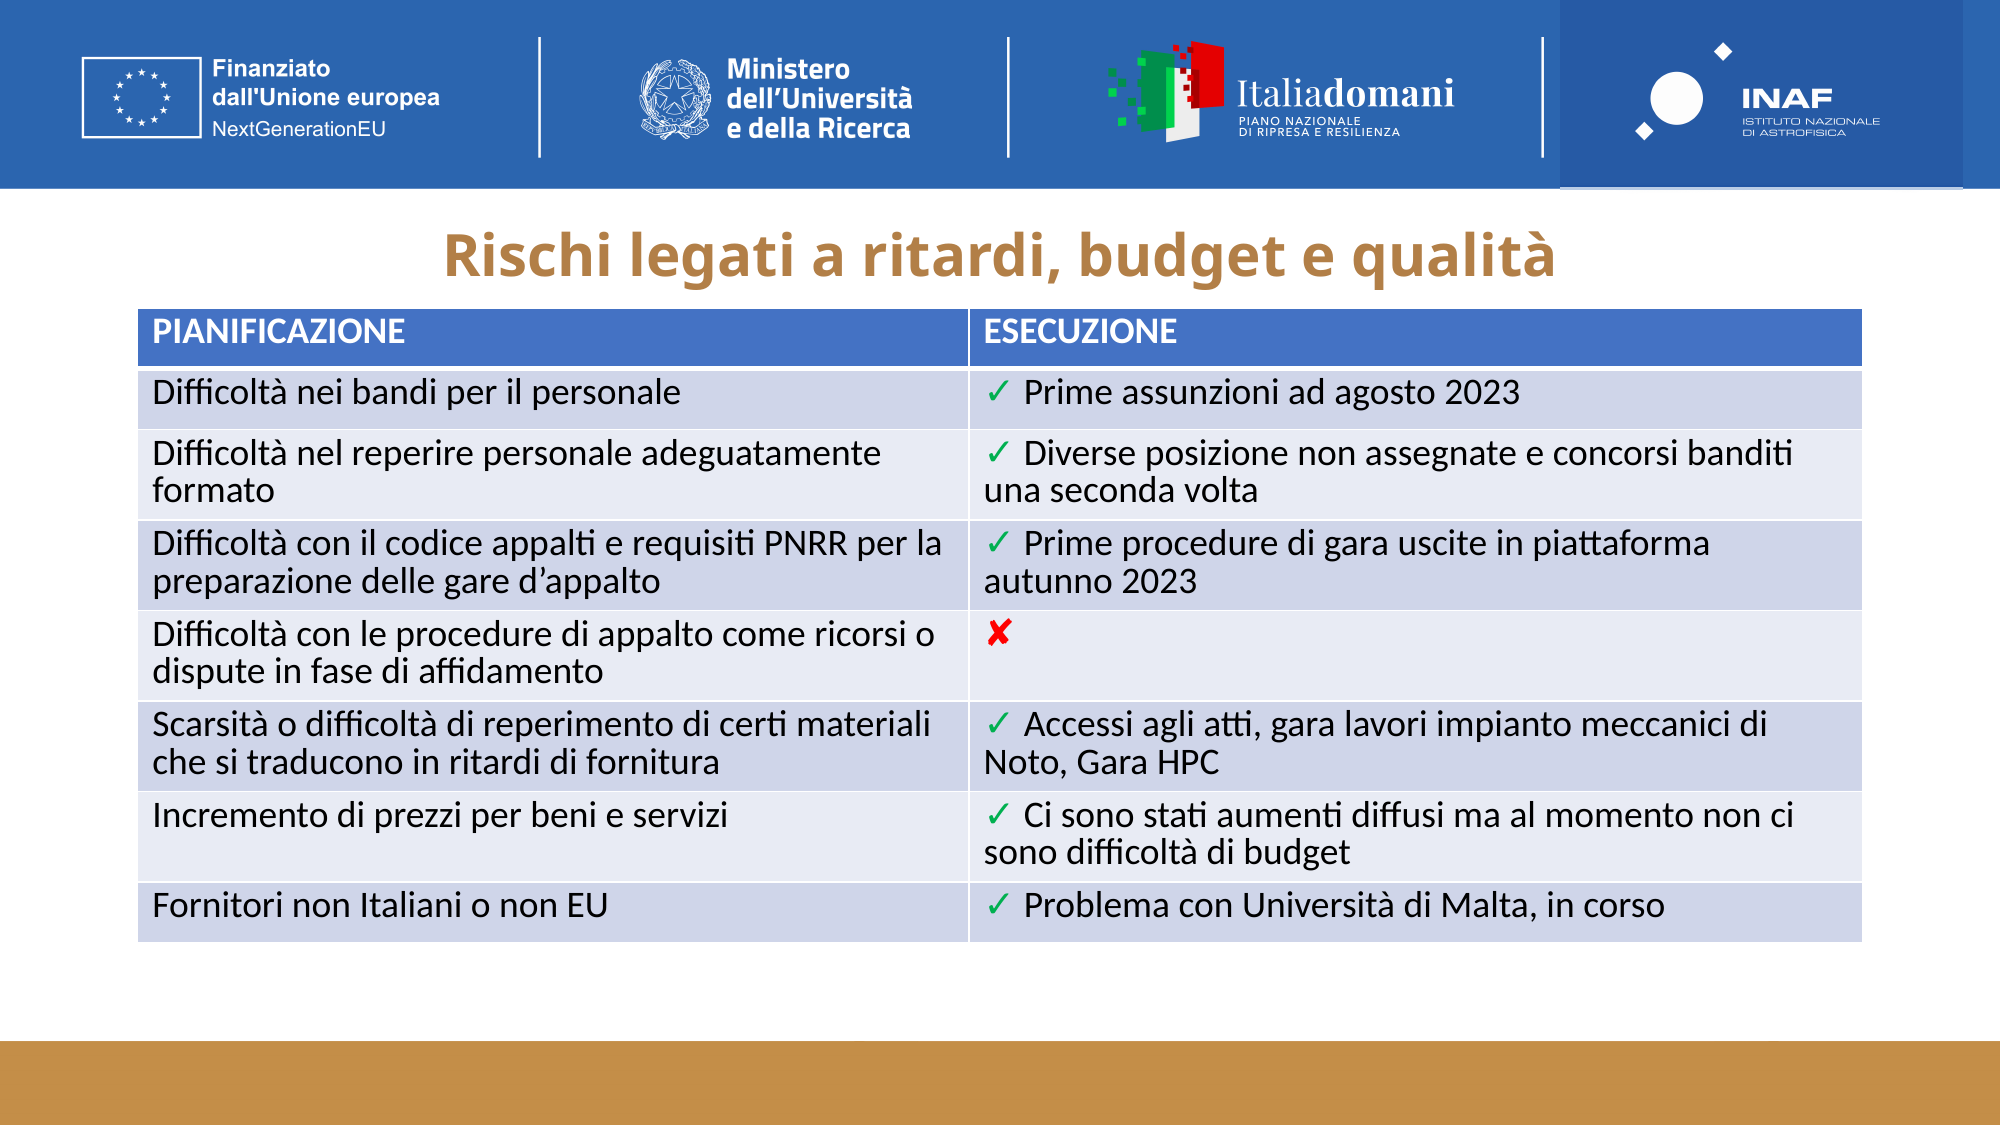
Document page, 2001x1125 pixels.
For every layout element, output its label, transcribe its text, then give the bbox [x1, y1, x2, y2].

table_cell ✓ Prime assunzioni ad agosto 2023 [970, 371, 1862, 429]
table_header PIANIFICAZIONE [138, 309, 968, 366]
table_cell ✓ Diverse posizione non assegnate e concorsi banditi una seconda volta [970, 430, 1862, 519]
table_cell Scarsità o difficoltà di reperimento di certi materiali che si traducono in ritardi di fornitura [138, 702, 968, 791]
table_cell Incremento di prezzi per beni e servizi [138, 792, 968, 881]
title Rischi legati a ritardi, budget e qualità [137, 219, 1863, 307]
picture [0, 1041, 2000, 1125]
table_cell Difficoltà nel reperire personale adeguatamente formato [138, 430, 968, 519]
table_cell Difficoltà nei bandi per il personale [138, 371, 968, 429]
table_cell Fornitori non Italiani o non EU [138, 883, 968, 942]
table_cell ✓ Accessi agli atti, gara lavori impianto meccanici di Noto, Gara HPC [970, 702, 1862, 791]
table_cell ✘ [970, 611, 1862, 700]
table_cell ✓ Ci sono stati aumenti diffusi ma al momento non ci sono difficoltà di budget [970, 792, 1862, 881]
table_cell Difficoltà con le procedure di appalto come ricorsi o dispute in fase di affidamento [138, 611, 968, 700]
table_cell Difficoltà con il codice appalti e requisiti PNRR per la preparazione delle gare d’appalto [138, 521, 968, 610]
picture [0, 0, 2000, 196]
table_header ESECUZIONE [970, 309, 1862, 366]
table_cell ✓ Problema con Università di Malta, in corso [970, 883, 1862, 942]
table_cell ✓ Prime procedure di gara uscite in piattaforma autunno 2023 [970, 521, 1862, 610]
